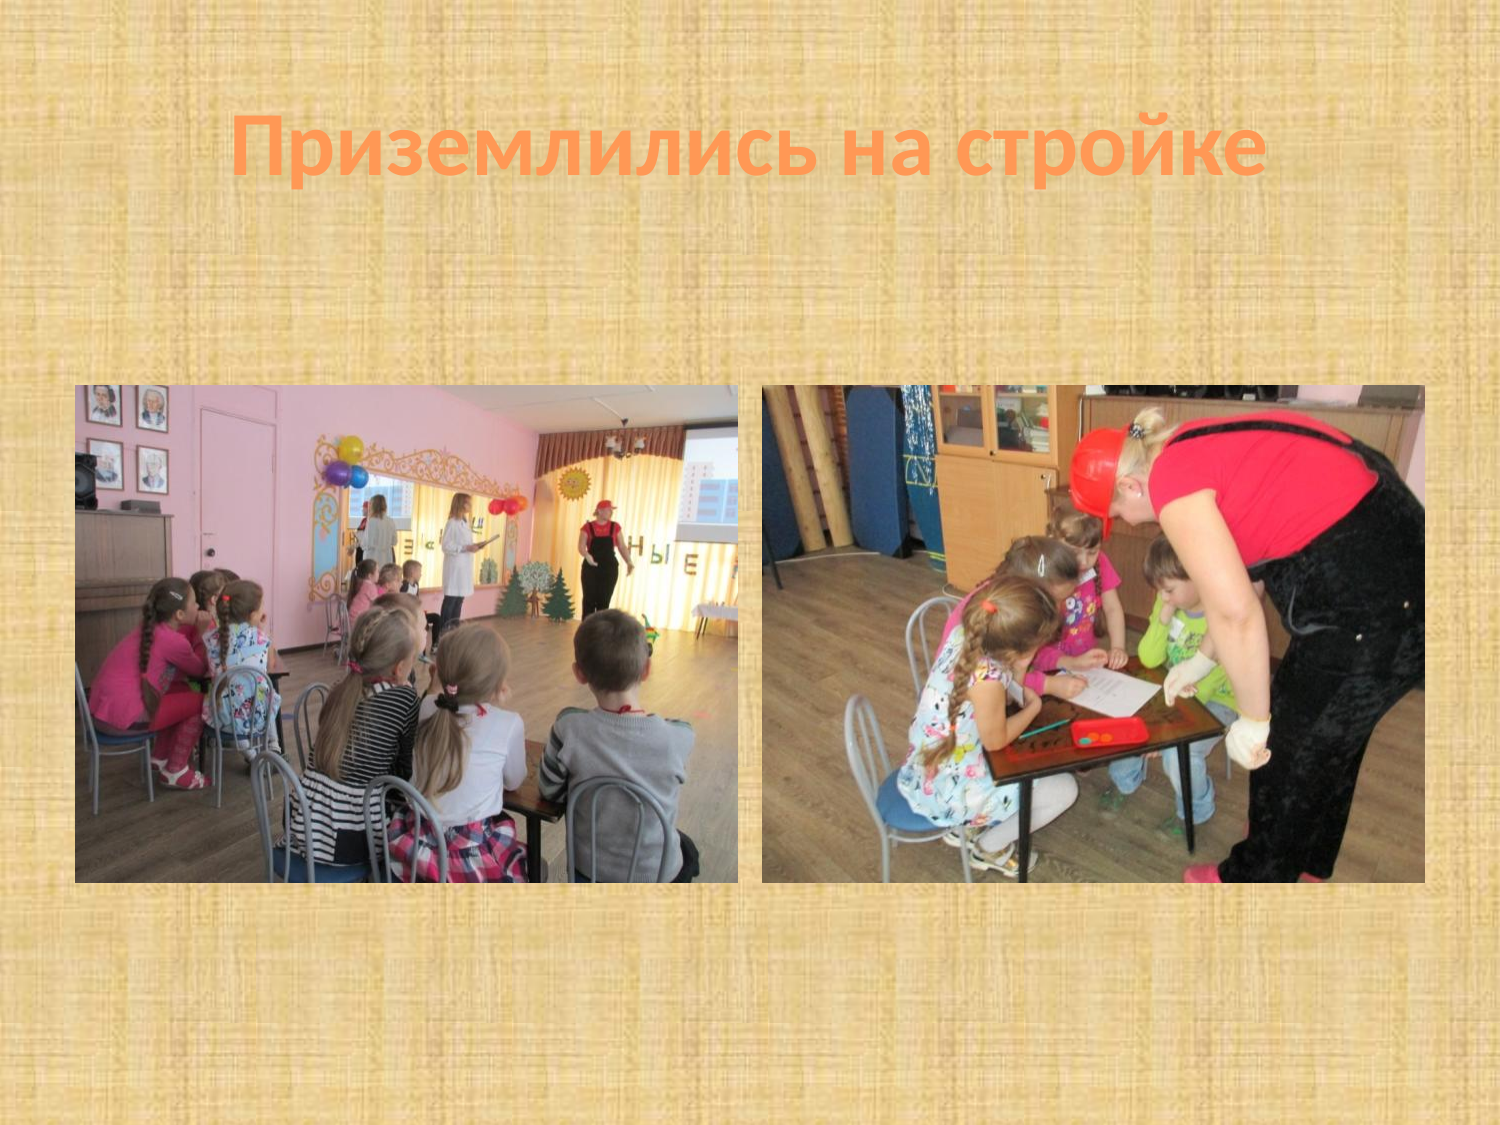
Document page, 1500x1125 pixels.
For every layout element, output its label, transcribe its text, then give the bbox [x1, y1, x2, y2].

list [74, 384, 738, 883]
title Приземлились на стройке [75, 45, 1425, 233]
picture [0, 0, 1500, 1125]
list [762, 384, 1426, 883]
